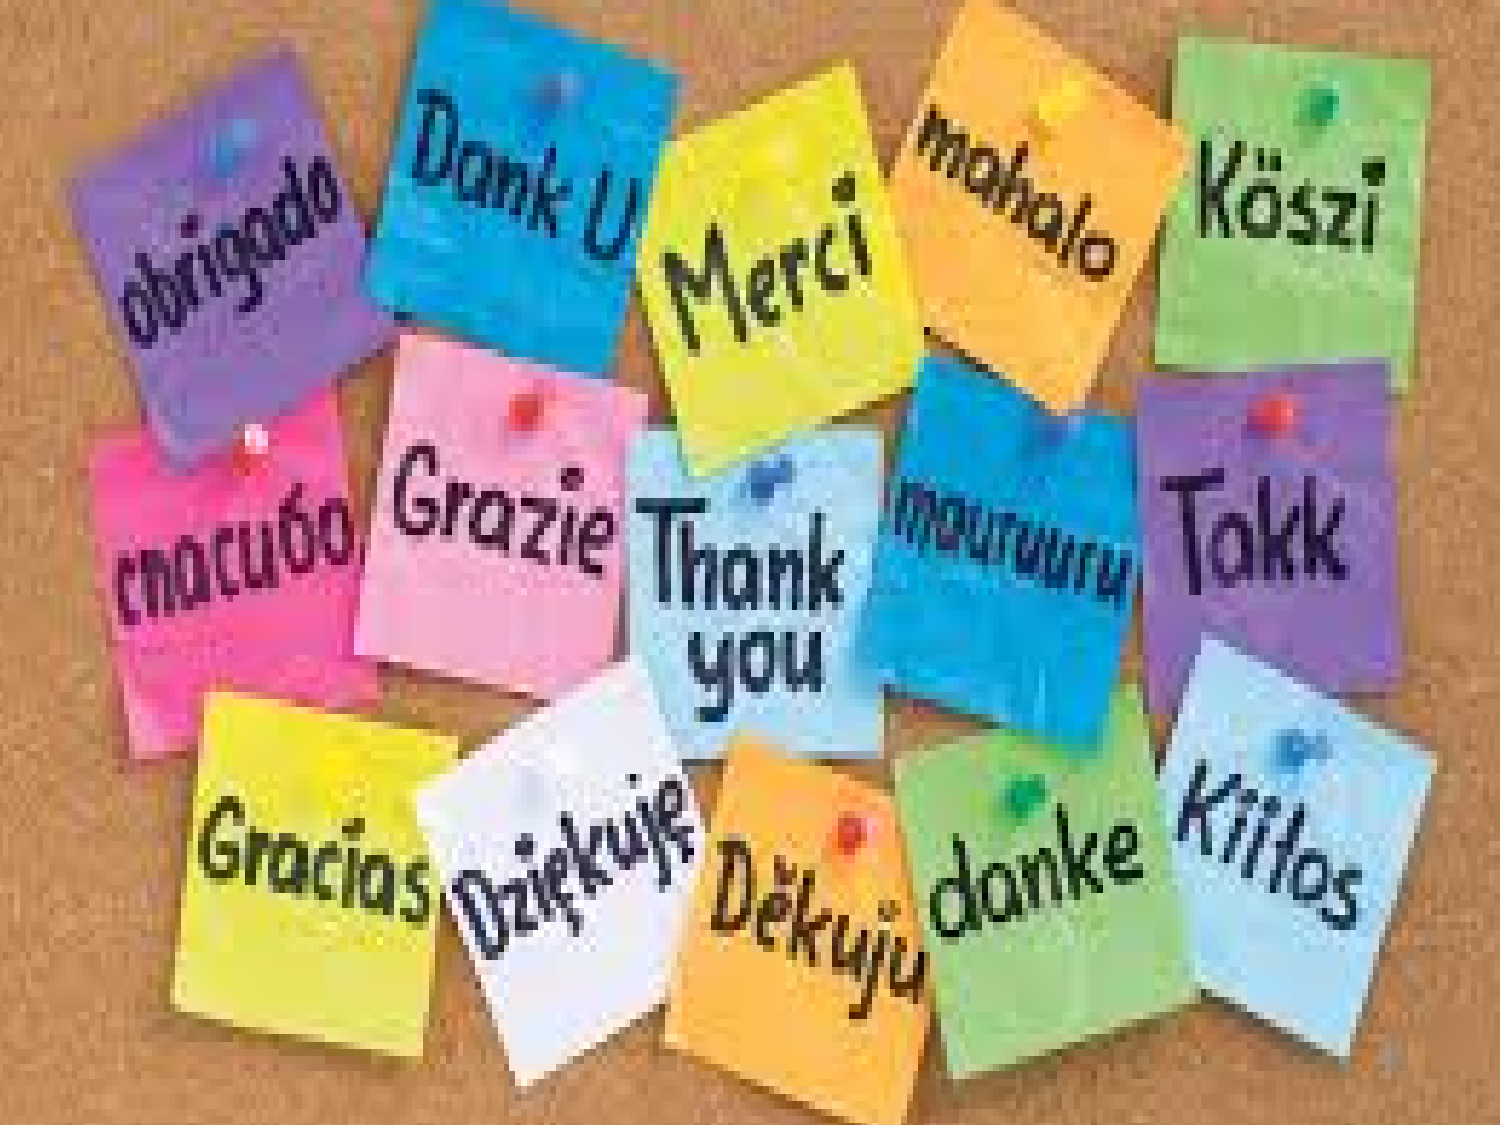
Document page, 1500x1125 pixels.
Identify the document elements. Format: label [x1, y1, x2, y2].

list [0, 0, 1500, 1125]
